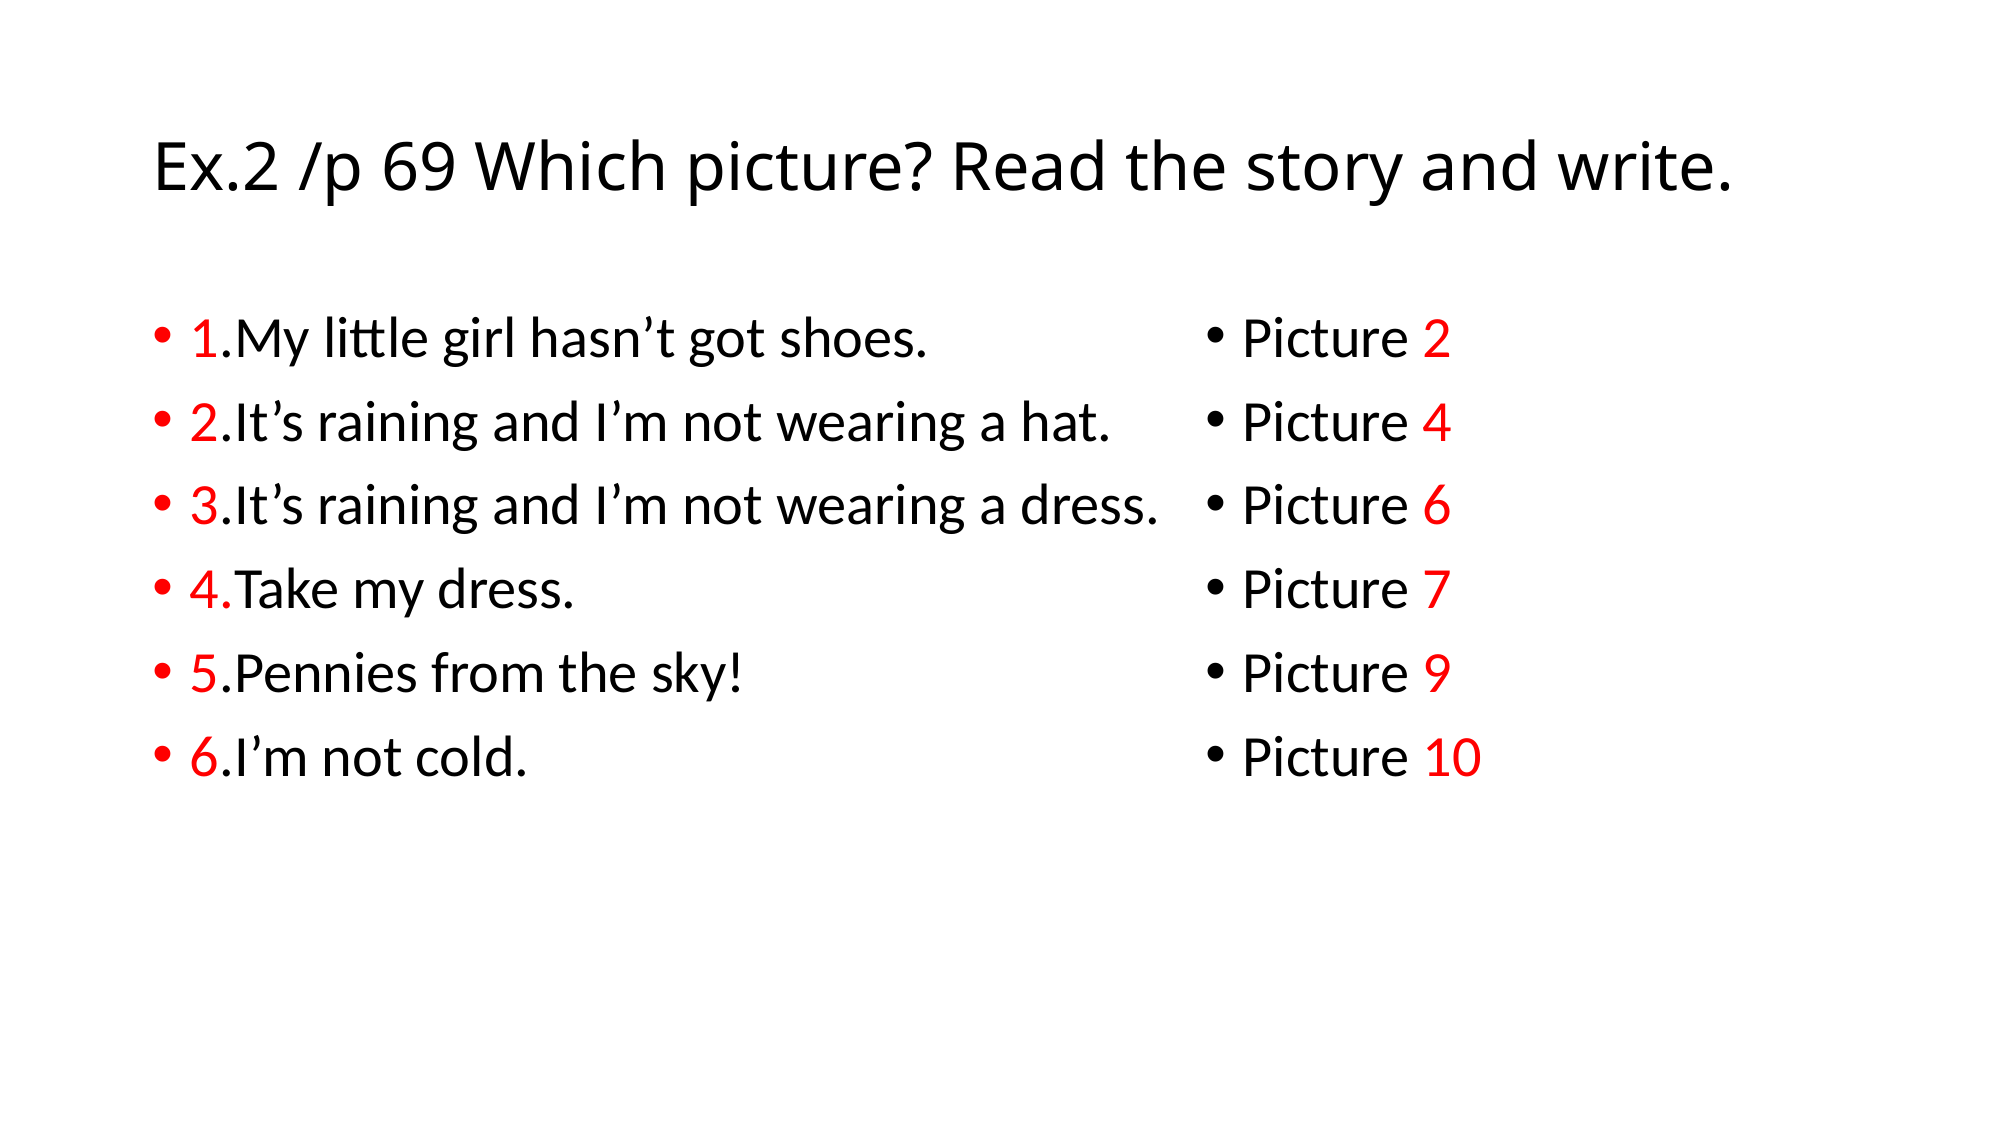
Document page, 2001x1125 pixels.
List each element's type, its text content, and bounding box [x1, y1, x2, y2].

list Picture 2 Picture 4 Picture 6 Picture 7 Picture 9 Picture 10 [1190, 299, 1863, 1014]
list 1.My little girl hasn’t got shoes. 2.It’s raining and I’m not wearing a hat. 3.It’s raining and I’m not wearing a dress. 4.Take my dress. 5.Pennies from the sky! 6.I’m not cold. [137, 299, 1190, 1014]
title Ex.2 /p 69 Which picture? Read the story and write. [137, 59, 1863, 278]
